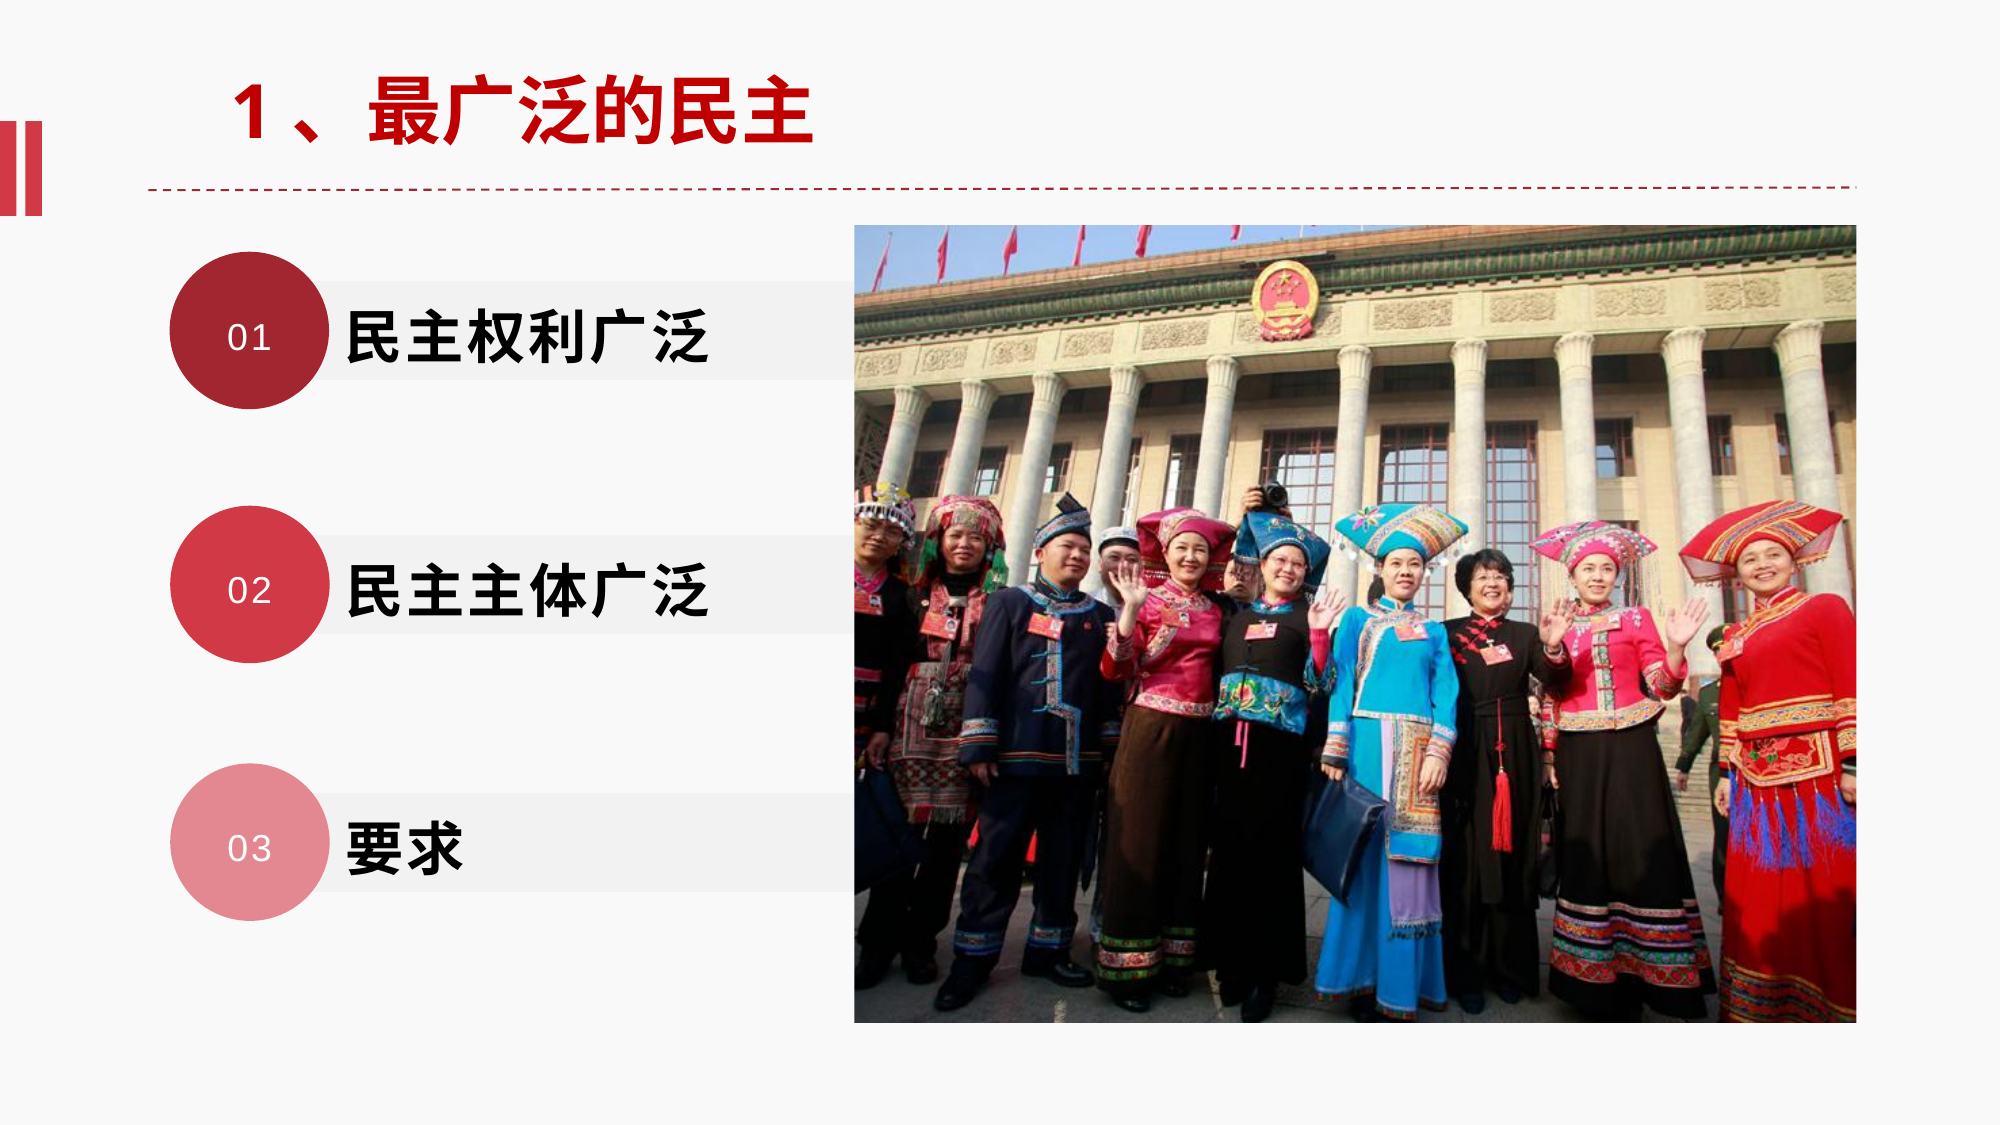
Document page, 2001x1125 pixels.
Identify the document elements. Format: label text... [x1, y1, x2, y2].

picture [854, 225, 1857, 1023]
text_box 民主权利广泛 [329, 283, 776, 374]
text_box [313, 792, 854, 893]
text_box 01 [168, 250, 329, 411]
text_box 03 [169, 762, 330, 922]
text_box 1、最广泛的民主 [210, 53, 1093, 164]
text_box 民主主体广泛 [330, 537, 776, 628]
text_box [313, 280, 854, 381]
text_box [314, 534, 854, 635]
text_box 要求 [330, 795, 751, 885]
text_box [148, 187, 1857, 191]
text_box 02 [169, 504, 330, 665]
